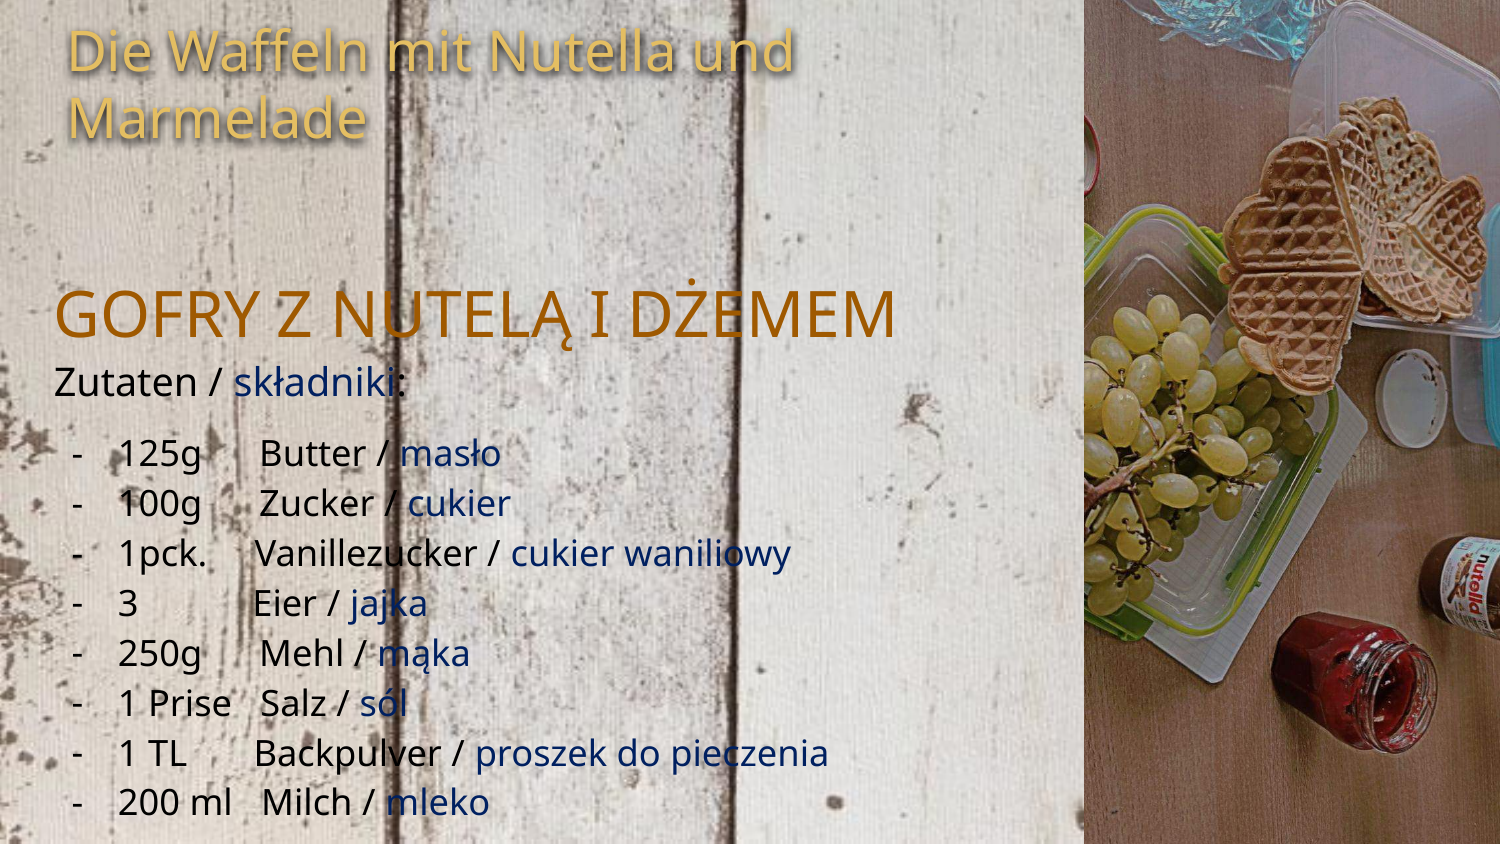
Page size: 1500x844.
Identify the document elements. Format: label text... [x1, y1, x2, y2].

picture [0, 0, 1500, 844]
title Die Waffeln mit Nutella und Marmelade [51, 0, 1056, 167]
list GOFRY Z NUTELĄ I DŻEMEM Zutaten / składniki: 125g Butter / masło 100g Zucker / cukier 1pck. Vanillezucker / cukier waniliowy 3 Eier / jajka 250g Mehl / mąka 1 Prise Salz / sól 1 TL Backpulver / proszek do pieczenia 200 ml Milch / mleko [38, 246, 1019, 844]
